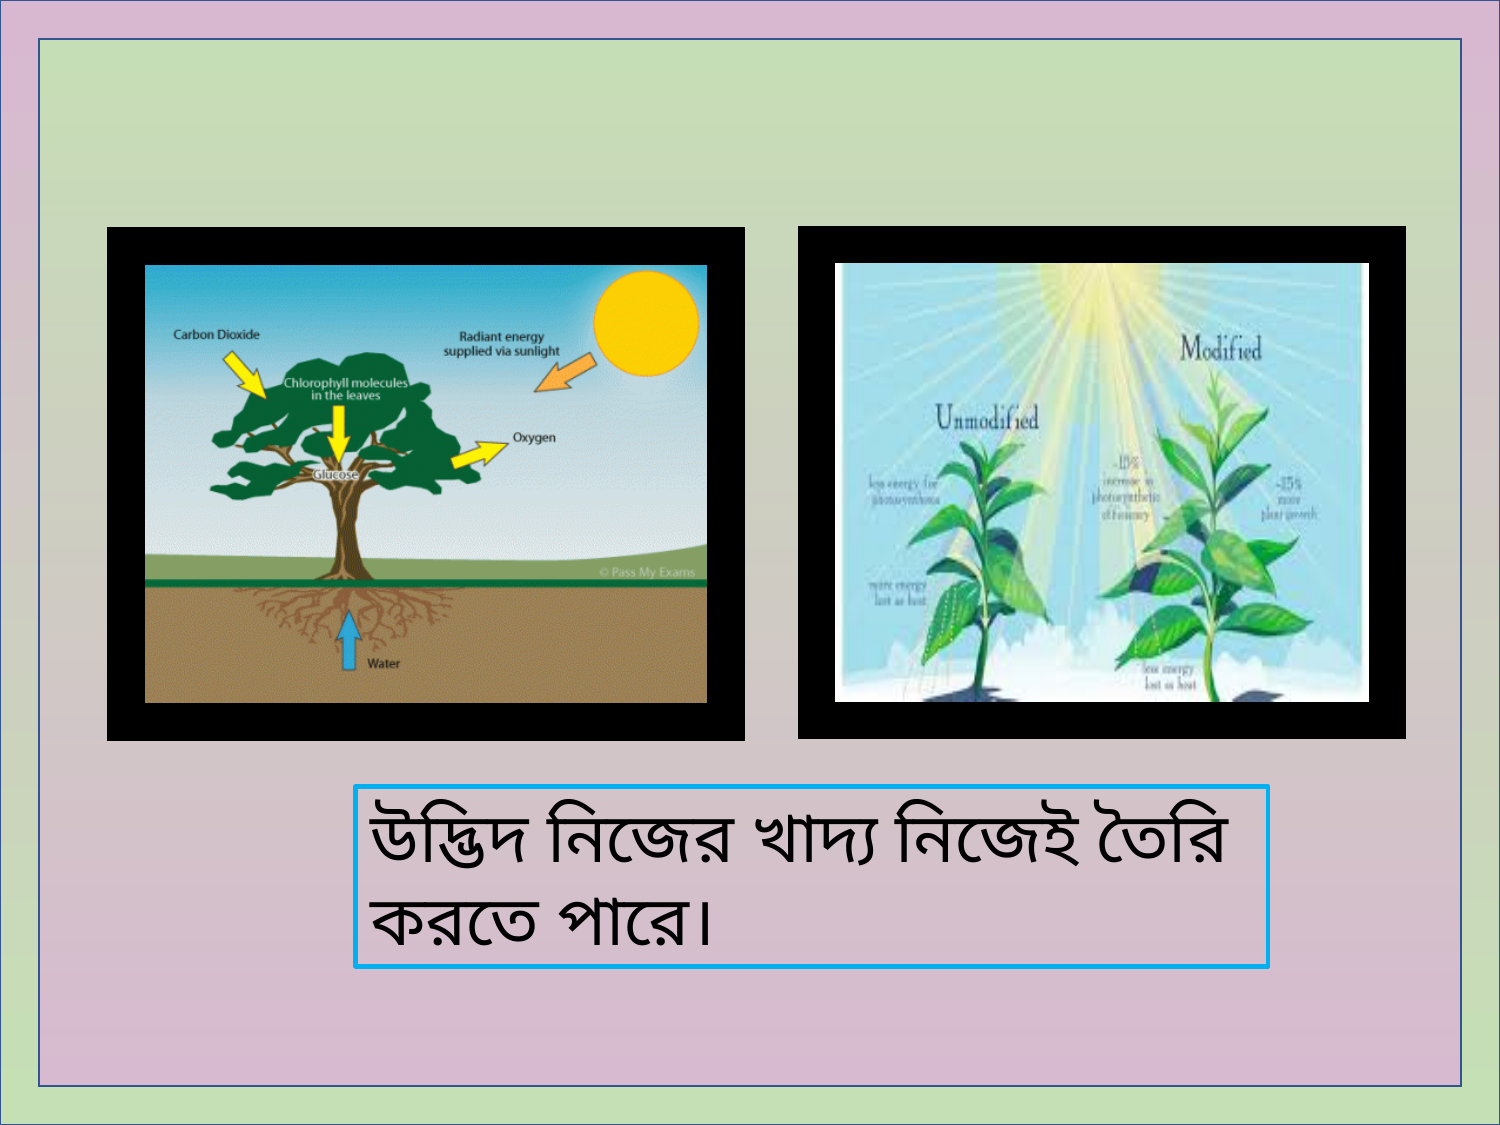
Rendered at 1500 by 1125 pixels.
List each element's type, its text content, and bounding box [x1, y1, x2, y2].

text_box [0, 0, 1500, 1125]
picture [144, 264, 708, 704]
picture [835, 263, 1369, 702]
text_box উদ্ভিদ নিজের খাদ্য নিজেই তৈরি করতে পারে। [355, 786, 1269, 967]
